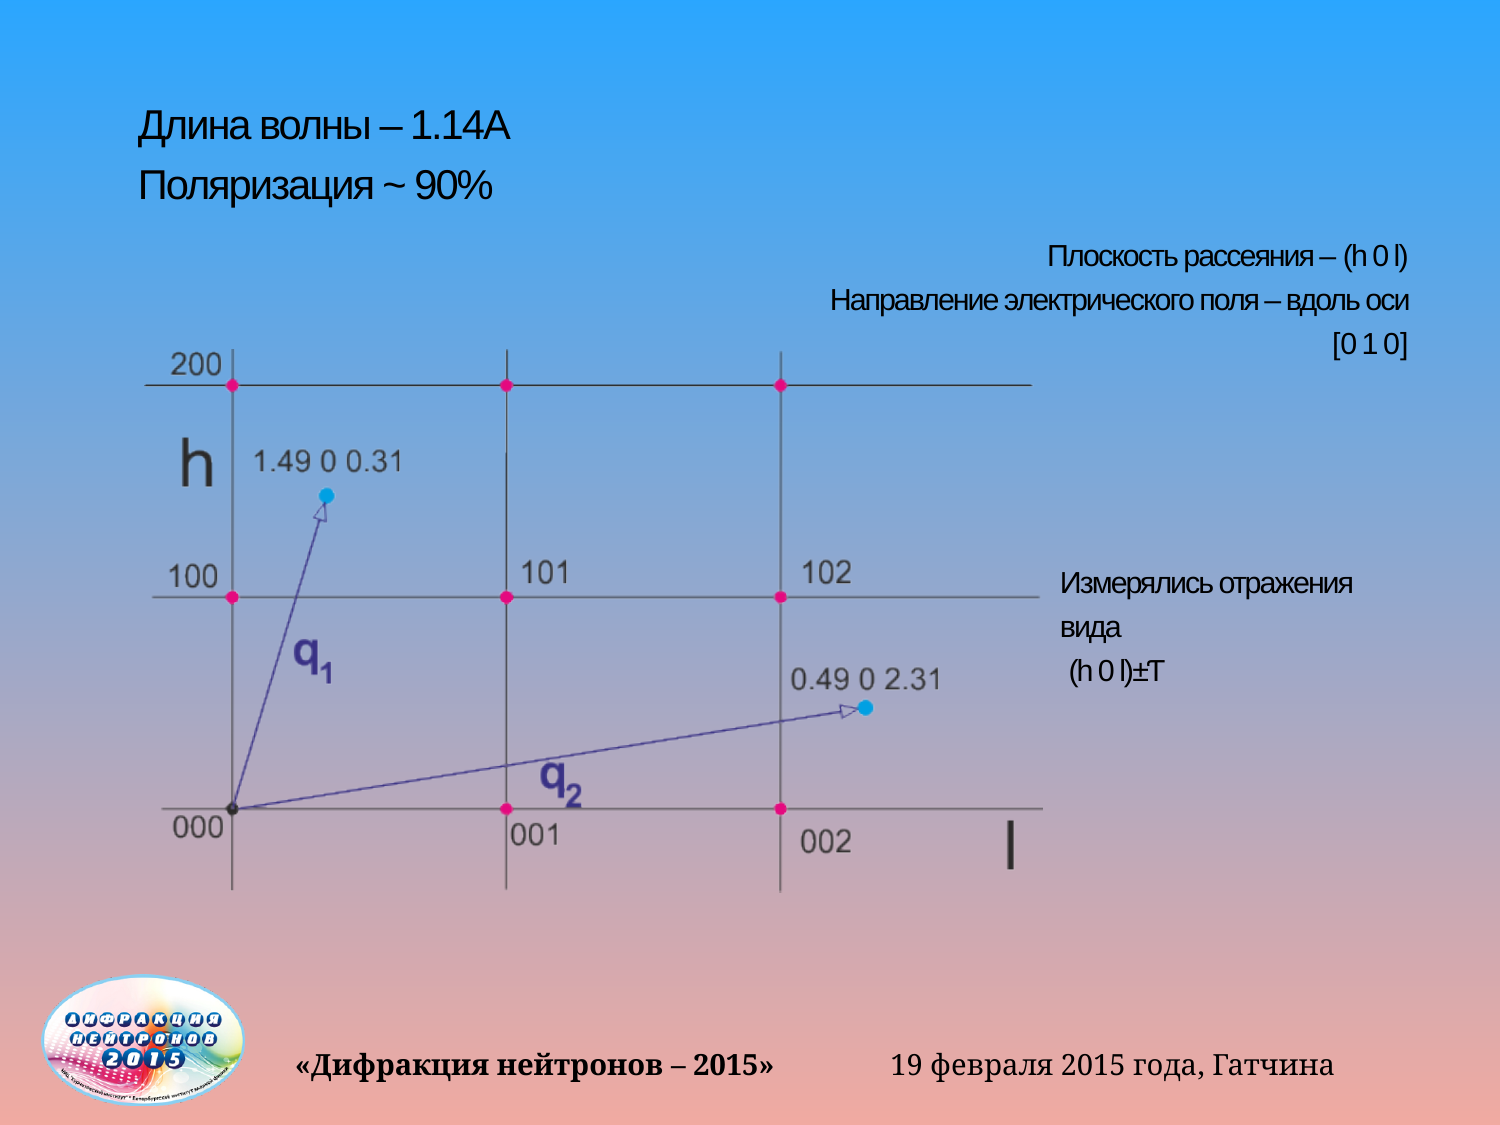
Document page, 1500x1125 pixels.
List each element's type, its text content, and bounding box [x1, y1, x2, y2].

text_box 19 февраля 2015 года, Гатчина [841, 1038, 1350, 1089]
text_box Плоскость рассеяния – (h 0 l) Направление электрического поля – вдоль оси [0 1 0] [785, 219, 1424, 368]
picture [144, 349, 1043, 893]
text_box «Дифракция нейтронов – 2015» [277, 1038, 798, 1089]
text_box Длина волны – 1.14А Поляризация ~ 90% [123, 67, 821, 216]
text_box Измерялись отражения вида (h 0 l)±Ƭ [1052, 547, 1412, 695]
picture [41, 974, 245, 1106]
